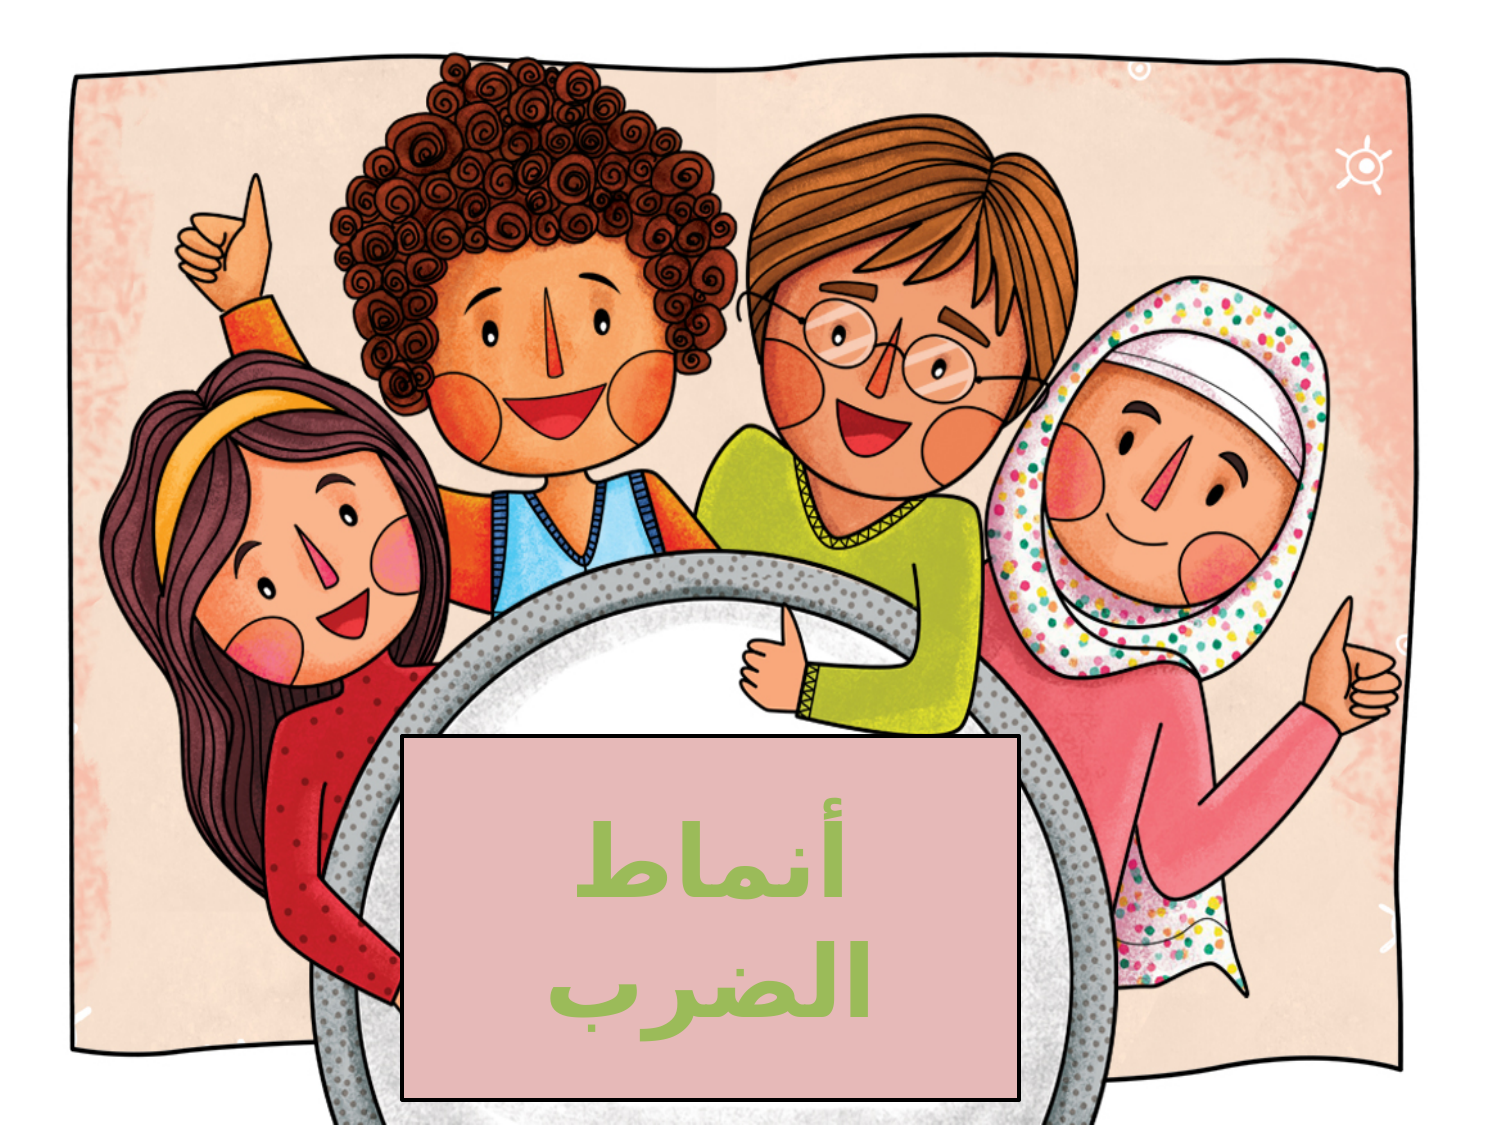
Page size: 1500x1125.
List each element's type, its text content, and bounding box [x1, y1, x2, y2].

picture [0, 0, 1500, 1125]
title أنماط الضرب [400, 734, 1021, 1102]
